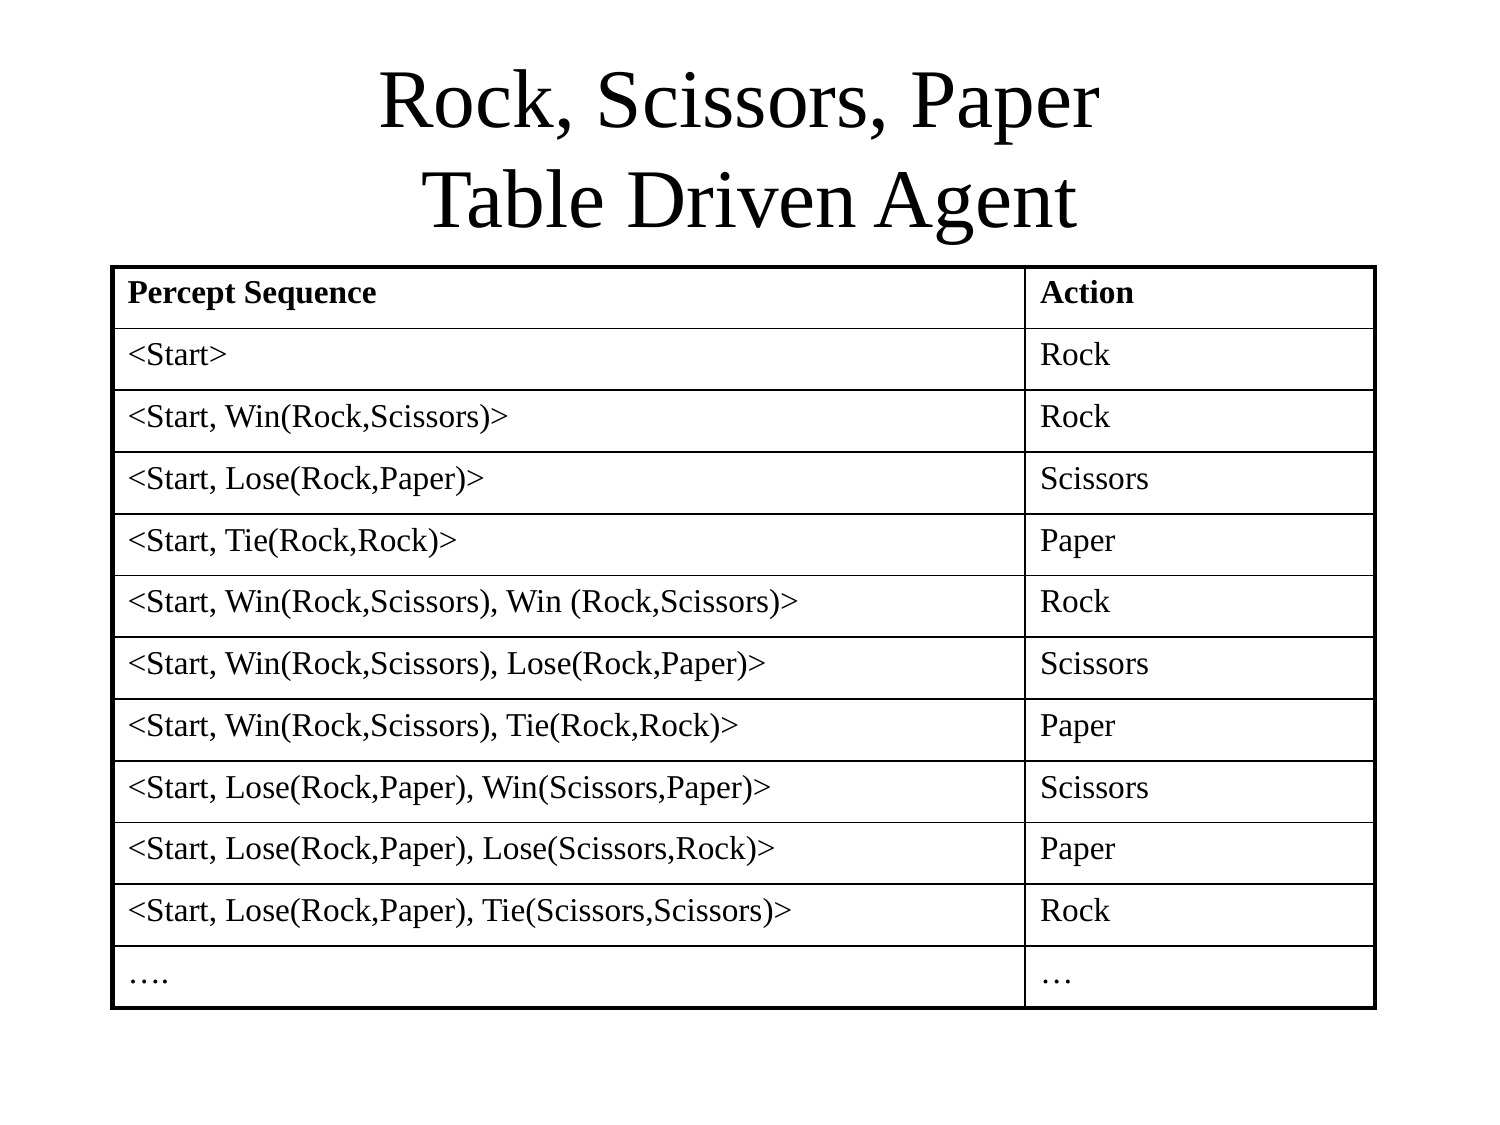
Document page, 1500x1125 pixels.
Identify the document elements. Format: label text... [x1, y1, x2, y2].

table_cell Paper [1026, 700, 1373, 760]
table_cell …. [115, 947, 1024, 1006]
table_cell <Start> [115, 329, 1024, 389]
table_cell <Start, Win(Rock,Scissors), Lose(Rock,Paper)> [115, 638, 1024, 698]
table_cell Scissors [1026, 453, 1373, 513]
table_cell <Start, Win(Rock,Scissors), Win (Rock,Scissors)> [115, 576, 1024, 636]
table_cell Rock [1026, 576, 1373, 636]
table_cell Scissors [1026, 638, 1373, 698]
table_cell <Start, Win(Rock,Scissors), Tie(Rock,Rock)> [115, 700, 1024, 760]
table_cell … [1026, 947, 1373, 1006]
table_cell Rock [1026, 391, 1373, 451]
table_cell <Start, Win(Rock,Scissors)> [115, 391, 1024, 451]
table_cell <Start, Lose(Rock,Paper), Tie(Scissors,Scissors)> [115, 885, 1024, 945]
table_cell <Start, Tie(Rock,Rock)> [115, 515, 1024, 575]
table_cell <Start, Lose(Rock,Paper), Win(Scissors,Paper)> [115, 762, 1024, 822]
table_cell Rock [1026, 329, 1373, 389]
table_cell Scissors [1026, 762, 1373, 822]
table_cell Paper [1026, 823, 1373, 883]
table_cell <Start, Lose(Rock,Paper), Lose(Scissors,Rock)> [115, 823, 1024, 883]
table_cell Paper [1026, 515, 1373, 575]
table_header Percept Sequence [115, 269, 1024, 328]
table_cell <Start, Lose(Rock,Paper)> [115, 453, 1024, 513]
table_header Action [1026, 269, 1373, 328]
title Rock, Scissors, Paper Table Driven Agent [112, 49, 1388, 238]
table_cell Rock [1026, 885, 1373, 945]
